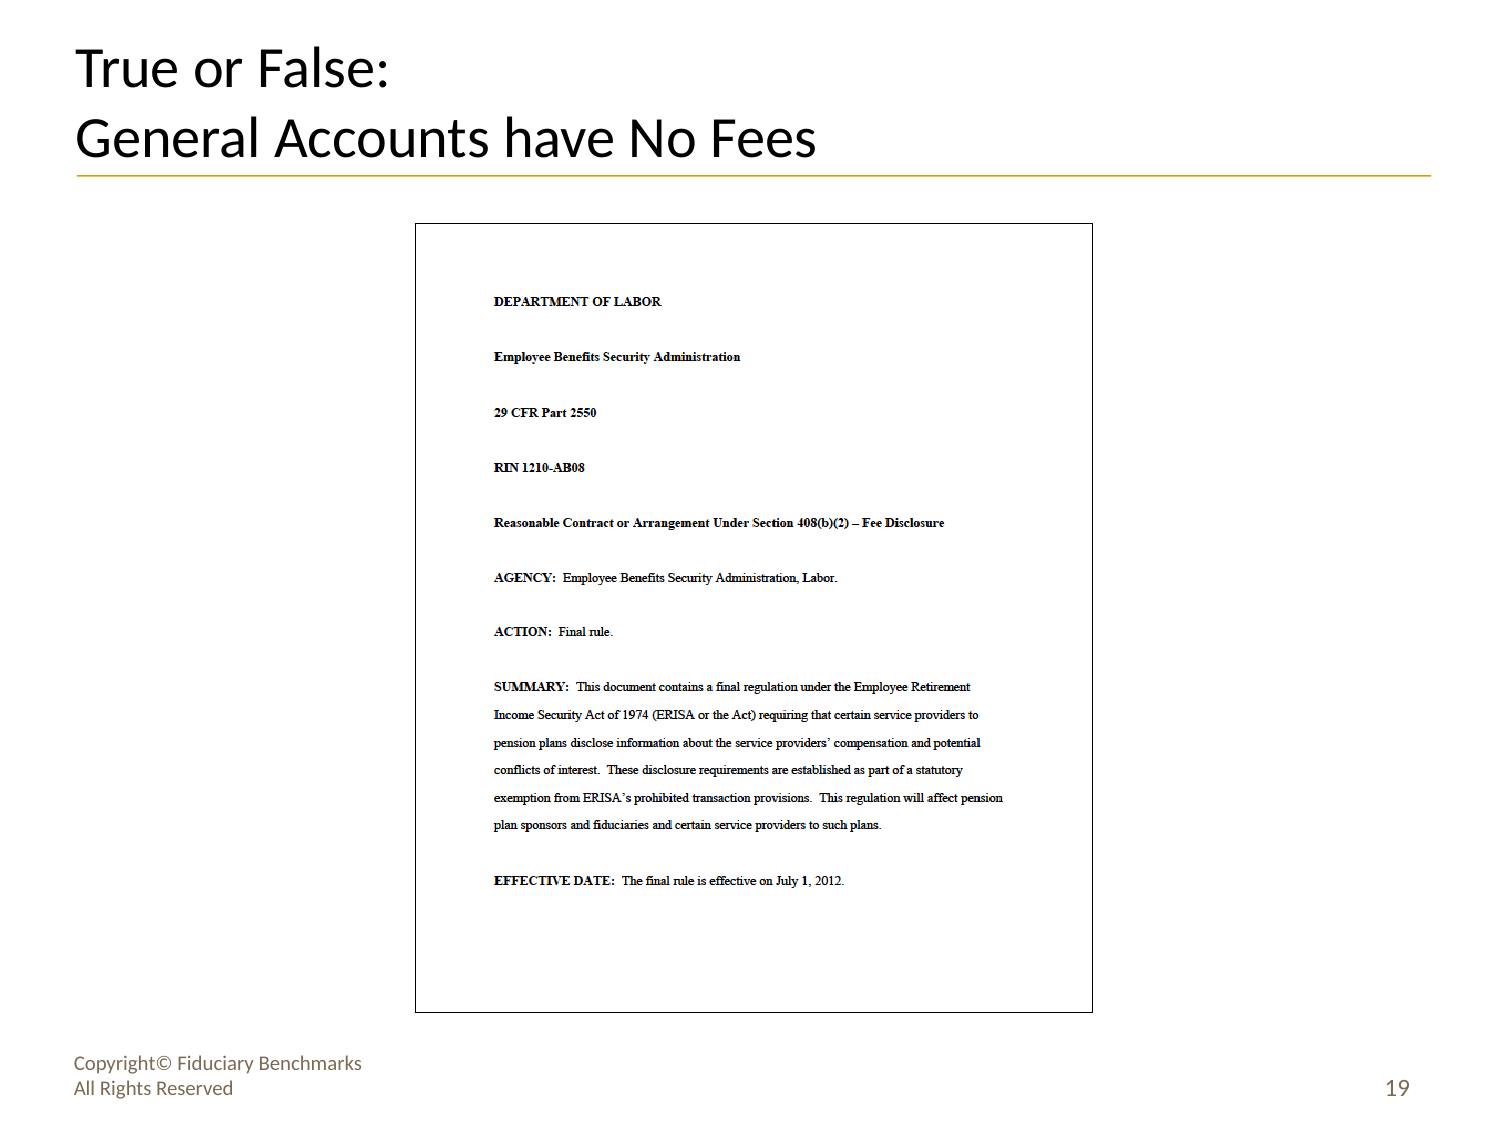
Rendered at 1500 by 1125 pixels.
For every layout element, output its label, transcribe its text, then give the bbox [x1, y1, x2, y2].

title True or False: General Accounts have No Fees [60, 21, 1297, 172]
picture [415, 223, 1093, 1013]
slide_number 18 [1204, 1060, 1426, 1110]
